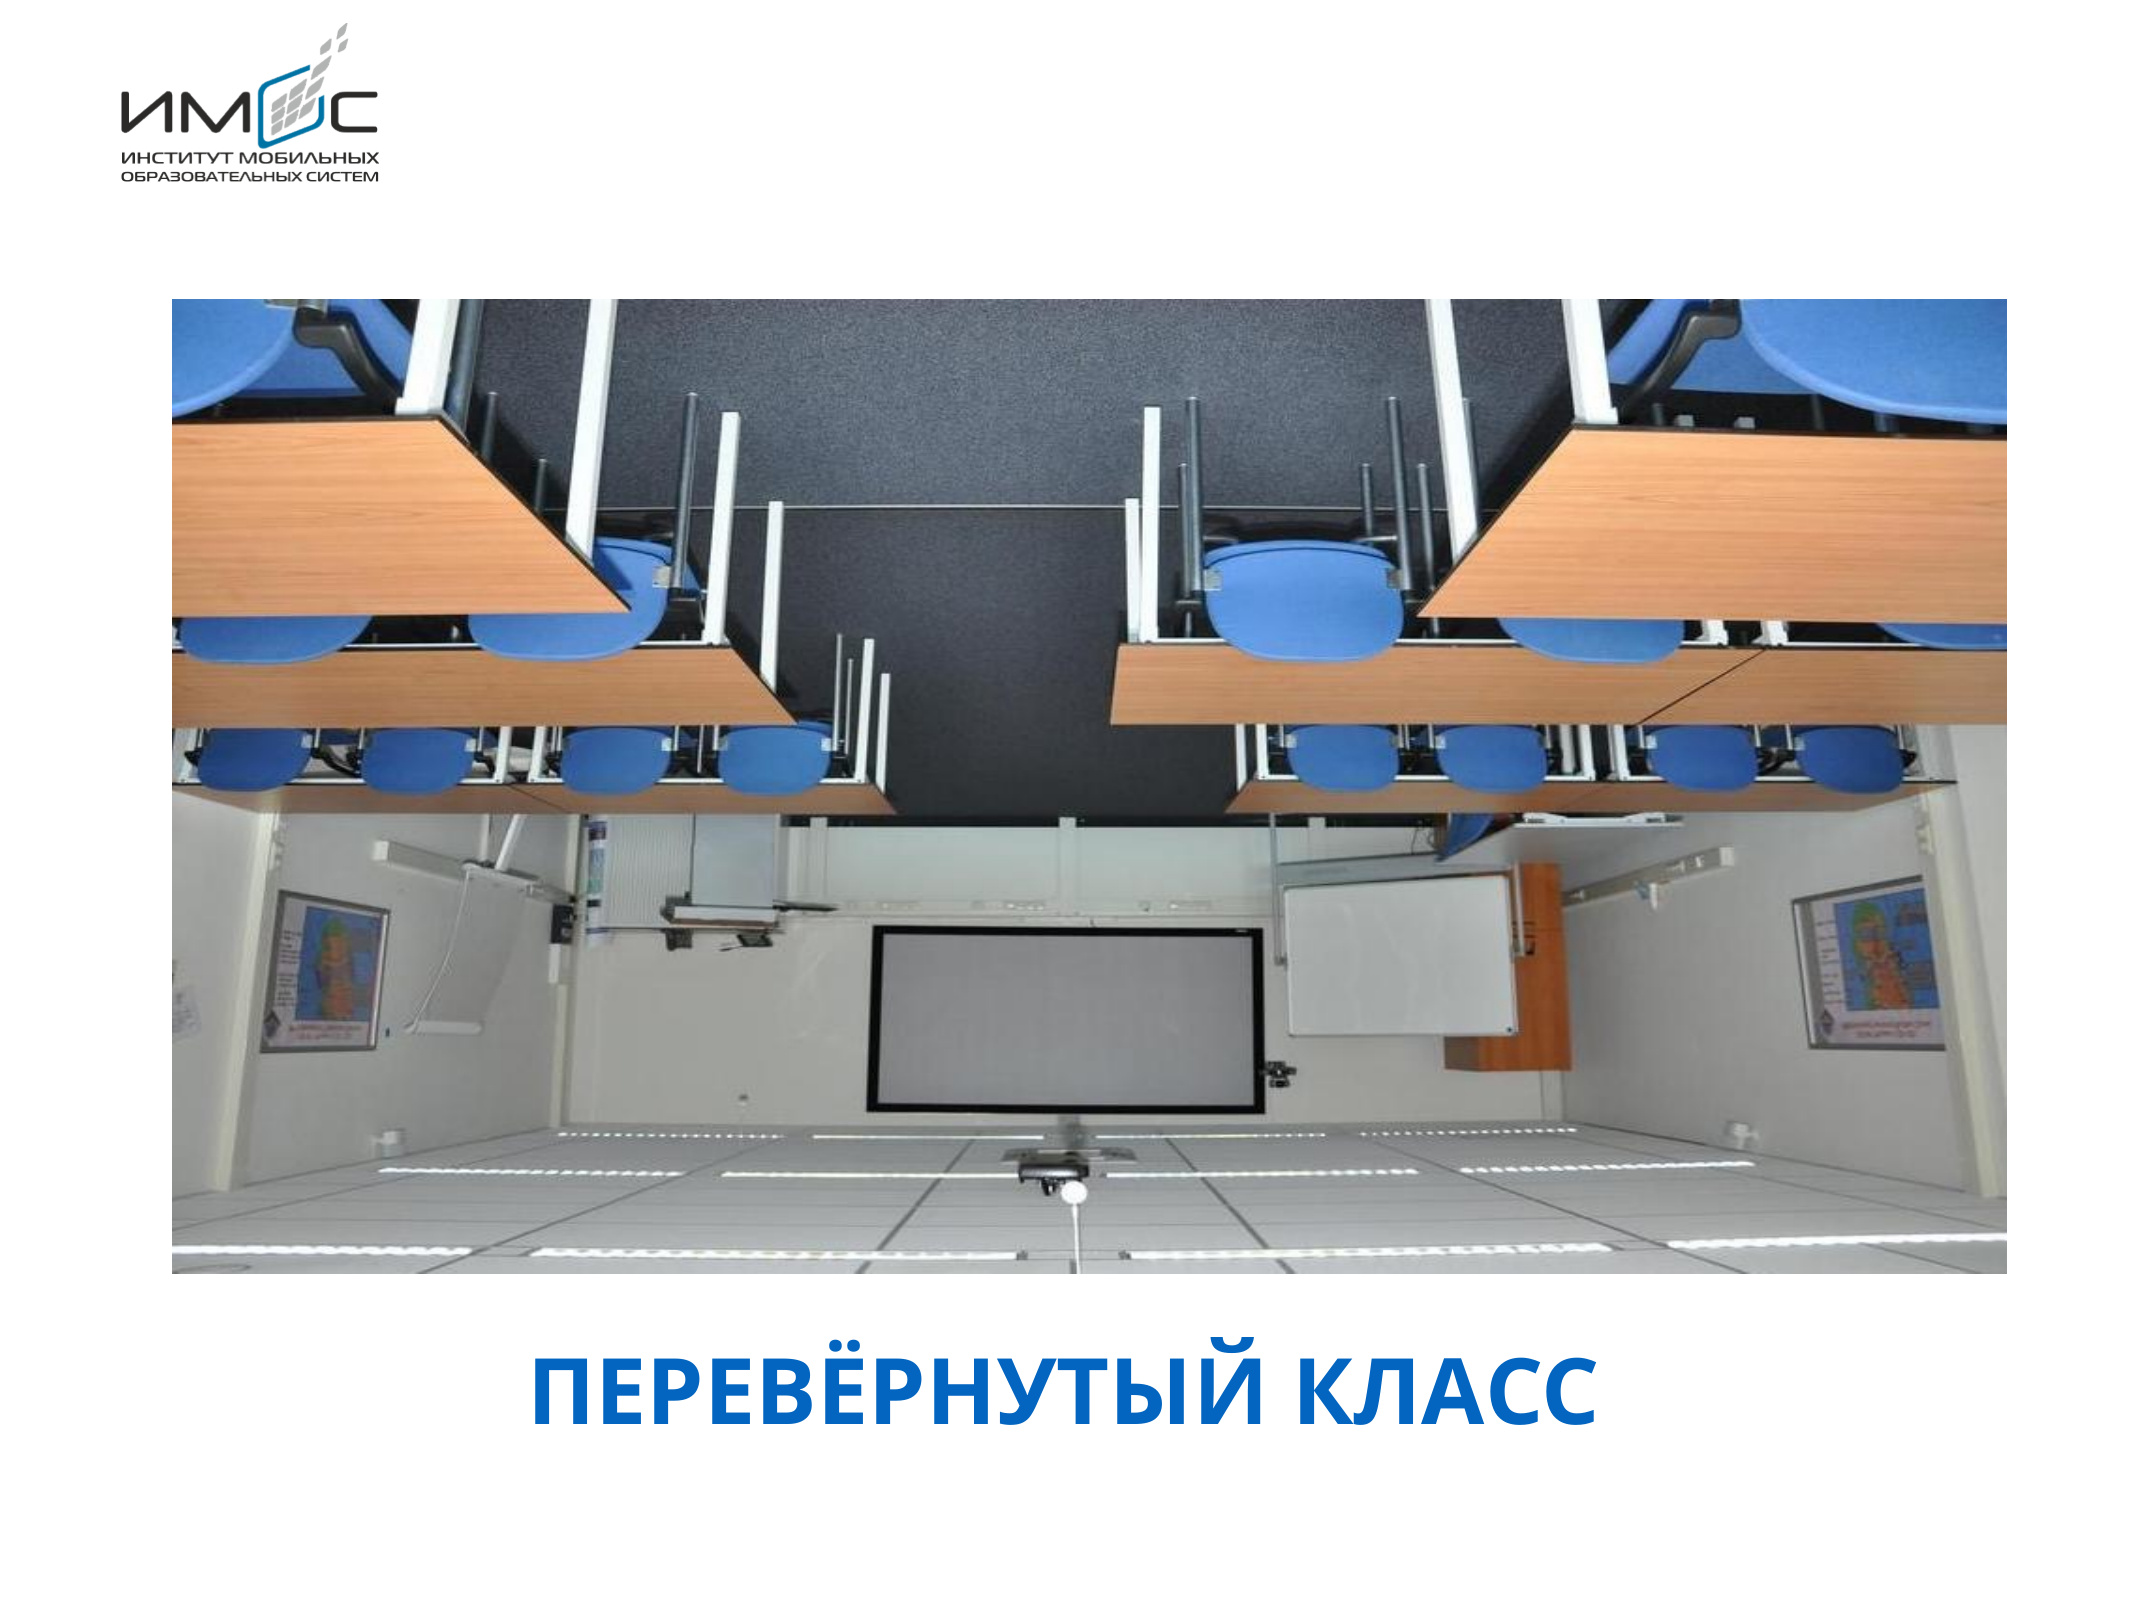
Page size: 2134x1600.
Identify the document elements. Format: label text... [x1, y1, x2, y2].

picture [121, 23, 380, 182]
title ПЕРЕВЁРНУТЫЙ КЛАСС [121, 1277, 2007, 1499]
picture [172, 299, 2007, 1275]
